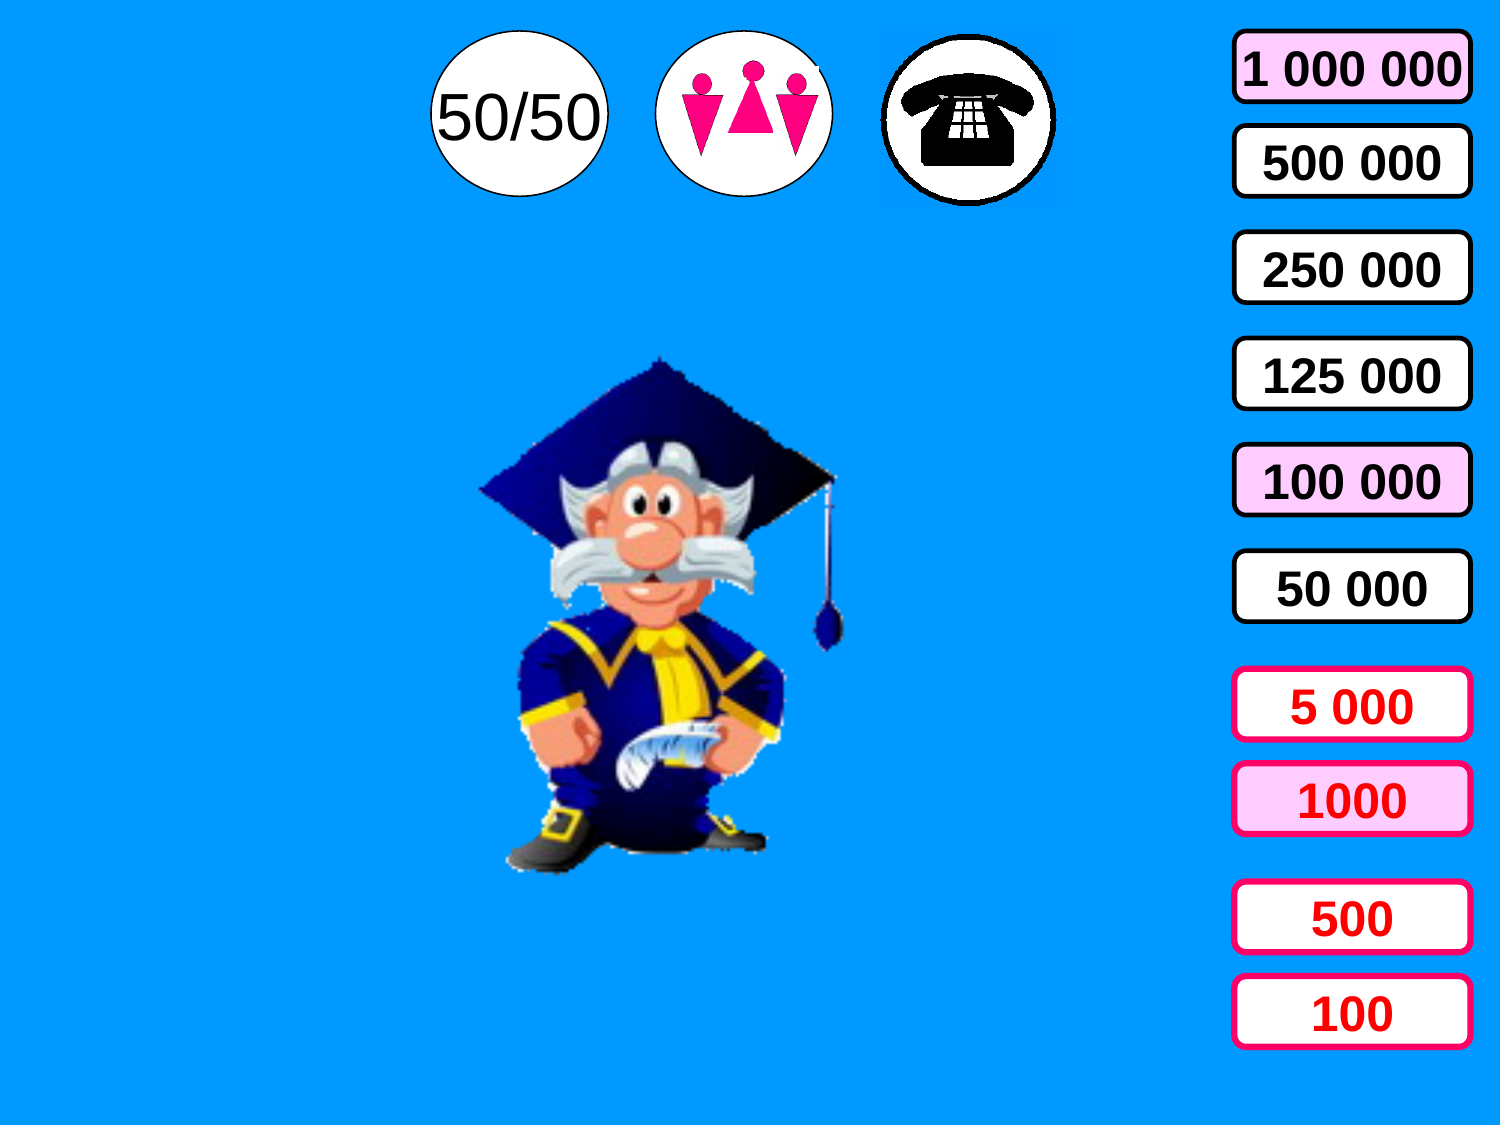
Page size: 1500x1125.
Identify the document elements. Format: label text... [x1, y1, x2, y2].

text_box 125 000 [1234, 337, 1471, 409]
text_box 500 000 [1234, 125, 1471, 197]
picture [879, 30, 1058, 208]
text_box 5 000 [1234, 668, 1471, 740]
text_box [823, 76, 833, 151]
text_box 100 [1234, 976, 1471, 1047]
text_box 500 [1234, 881, 1471, 953]
picture [477, 342, 886, 882]
text_box 100 000 [1234, 444, 1471, 516]
text_box 50/50 [430, 30, 609, 197]
text_box [655, 30, 815, 197]
text_box 1 000 000 [1234, 30, 1471, 102]
picture [678, 54, 819, 158]
text_box 1000 [1234, 763, 1471, 835]
text_box 50 000 [1234, 550, 1471, 622]
text_box 250 000 [1234, 231, 1471, 303]
